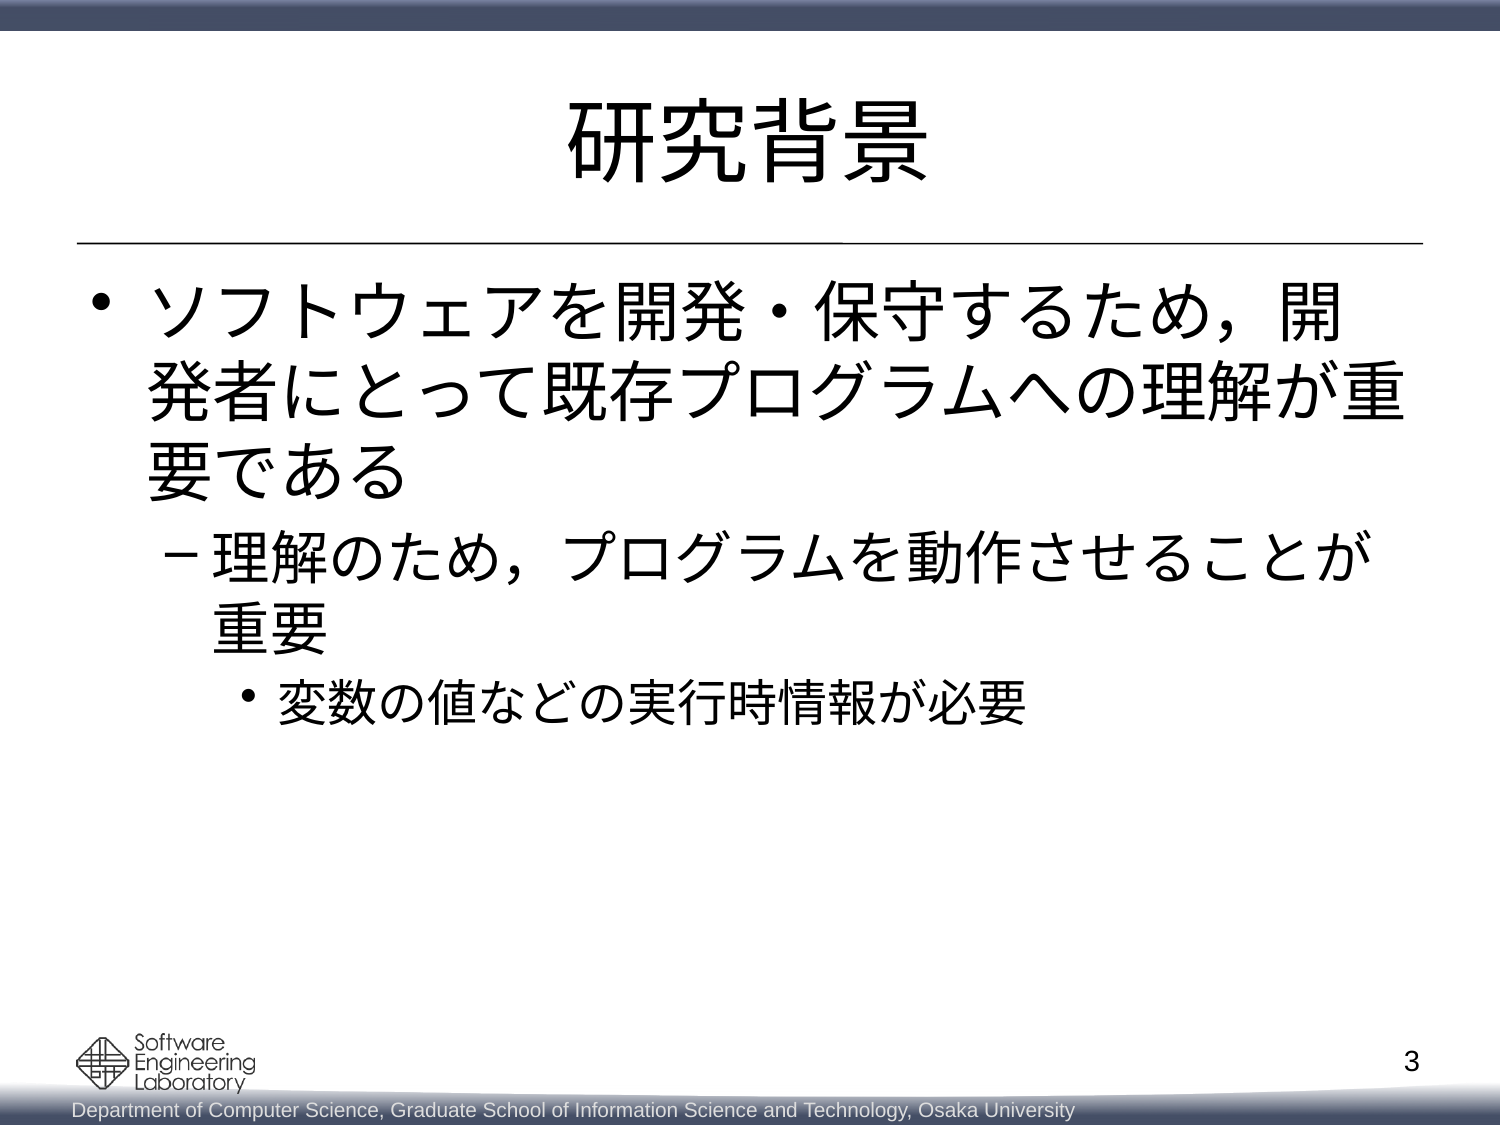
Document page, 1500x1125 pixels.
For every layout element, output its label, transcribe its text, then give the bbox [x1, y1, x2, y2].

picture [0, 1033, 1500, 1125]
picture [0, 0, 1500, 31]
title 研究背景 [74, 44, 1424, 233]
slide_number 3 [1246, 1034, 1436, 1083]
list ソフトウェアを開発・保守するため，開発者にとって既存プログラムへの理解が重要である 理解のため，プログラムを動作させることが重要 変数の値などの実行時情報が必要 [74, 262, 1426, 1006]
